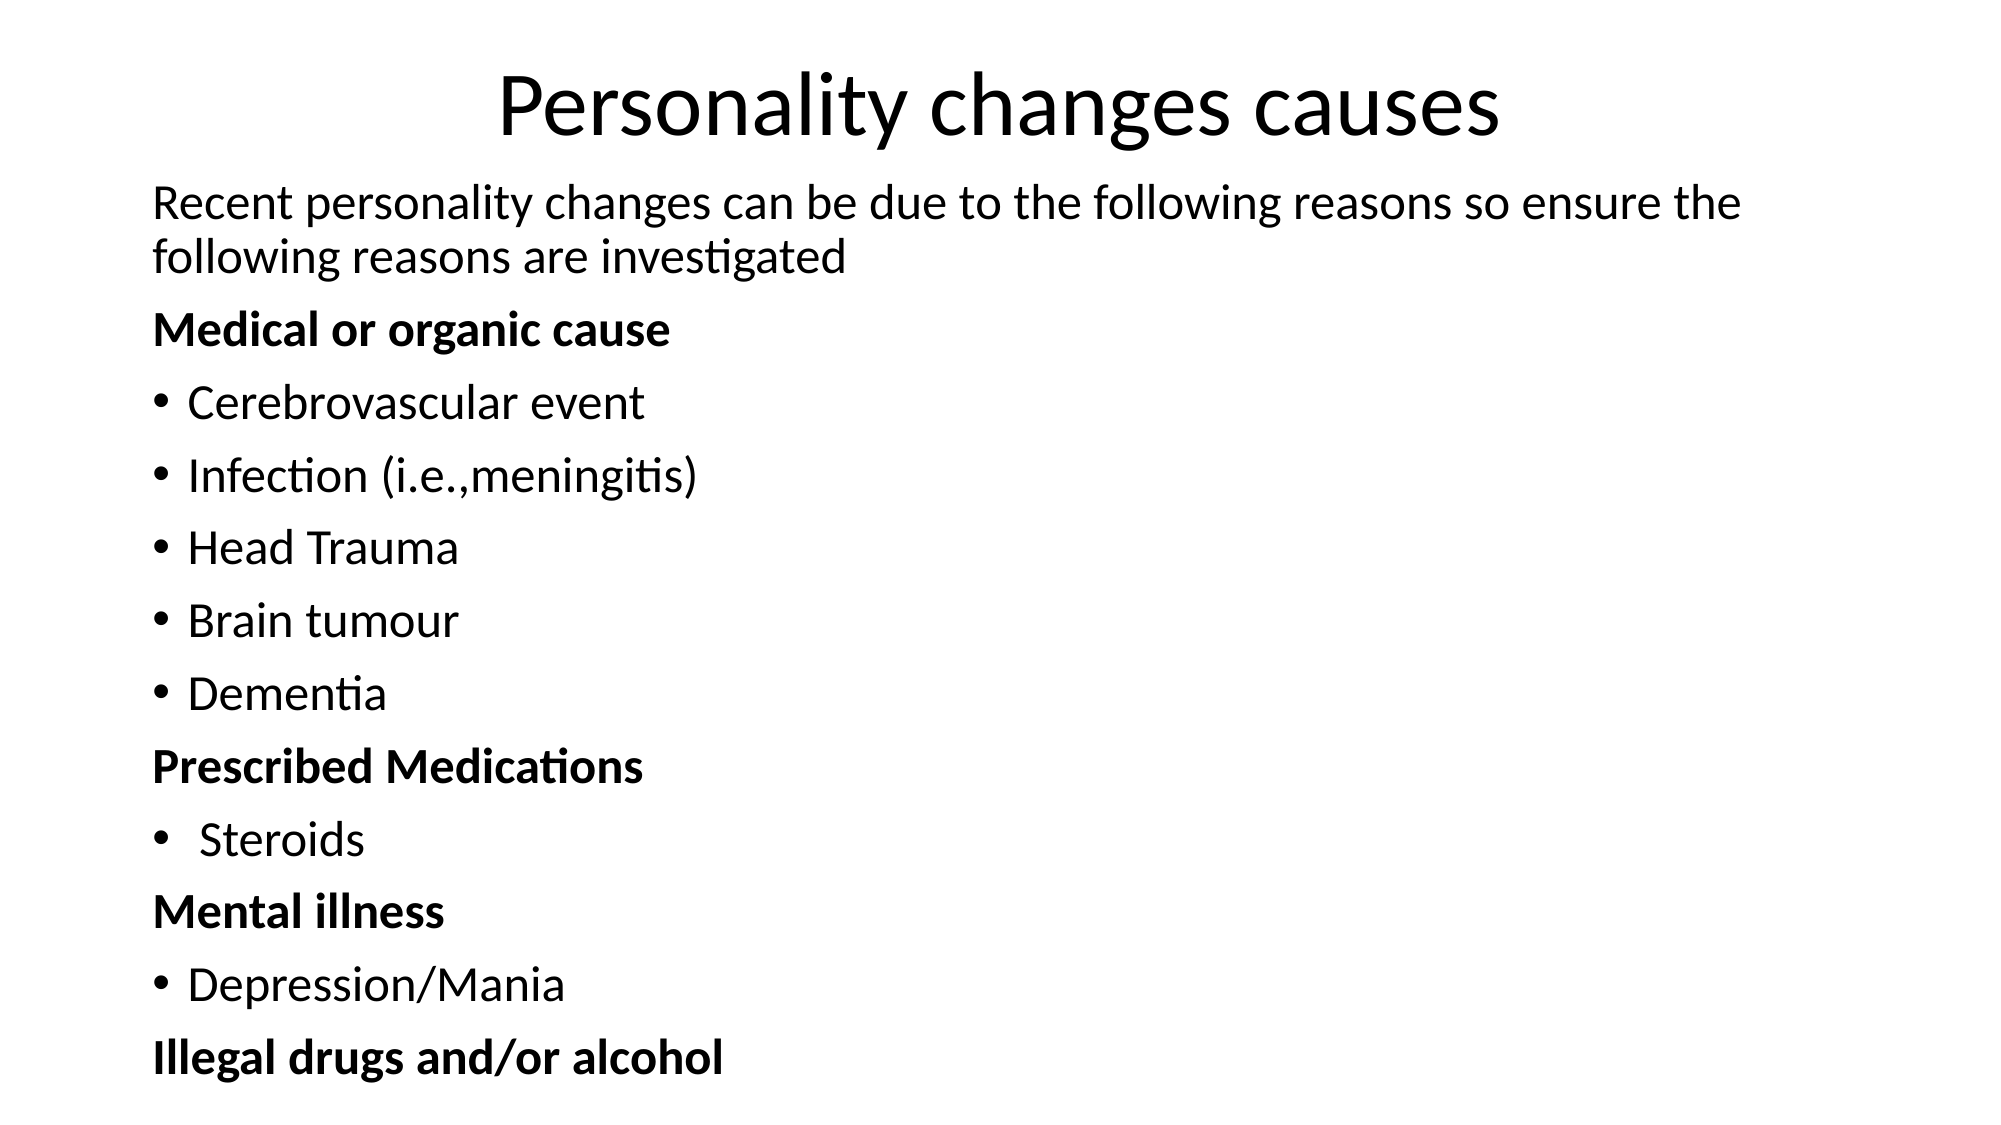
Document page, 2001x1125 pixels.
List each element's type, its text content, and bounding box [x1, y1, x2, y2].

title Personality changes causes [137, 0, 1863, 168]
list Recent personality changes can be due to the following reasons so ensure the following reasons are investigated Medical or organic cause Cerebrovascular event Infection (i.e.,meningitis) Head Trauma Brain tumour Dementia Prescribed Medications Steroids Mental illness Depression/Mania Illegal drugs and/or alcohol [137, 168, 1863, 1102]
